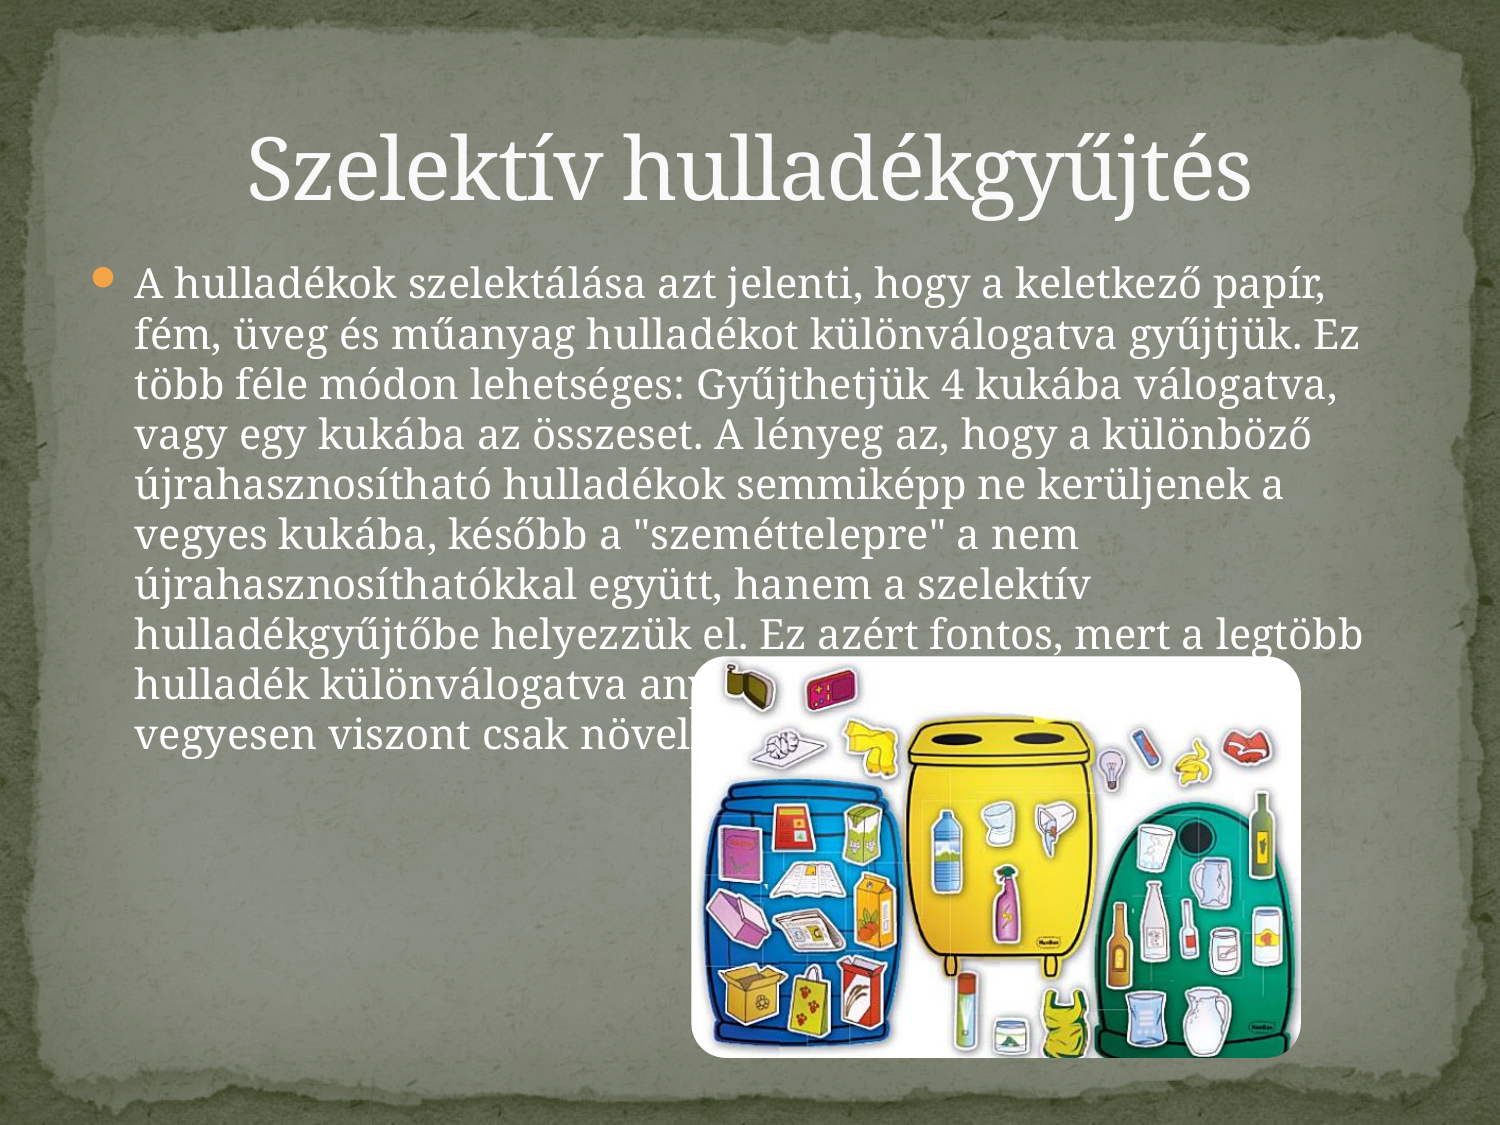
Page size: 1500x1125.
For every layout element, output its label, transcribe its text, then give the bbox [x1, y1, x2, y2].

picture [691, 656, 1301, 1058]
list A hulladékok szelektálása azt jelenti, hogy a keletkező papír, fém, üveg és műanyag hulladékot különválogatva gyűjtjük. Ez több féle módon lehetséges: Gyűjthetjük 4 kukába válogatva, vagy egy kukába az összeset. A lényeg az, hogy a különböző újrahasznosítható hulladékok semmiképp ne kerüljenek a vegyes kukába, később a "szeméttelepre" a nem újrahasznosíthatókkal együtt, hanem a szelektív hulladékgyűjtőbe helyezzük el. Ez azért fontos, mert a legtöbb hulladék különválogatva anyagában újrahasznosítható, vegyesen viszont csak növeli a szeméthegyet. [75, 249, 1425, 1000]
title Szelektív hulladékgyűjtés [74, 24, 1425, 225]
